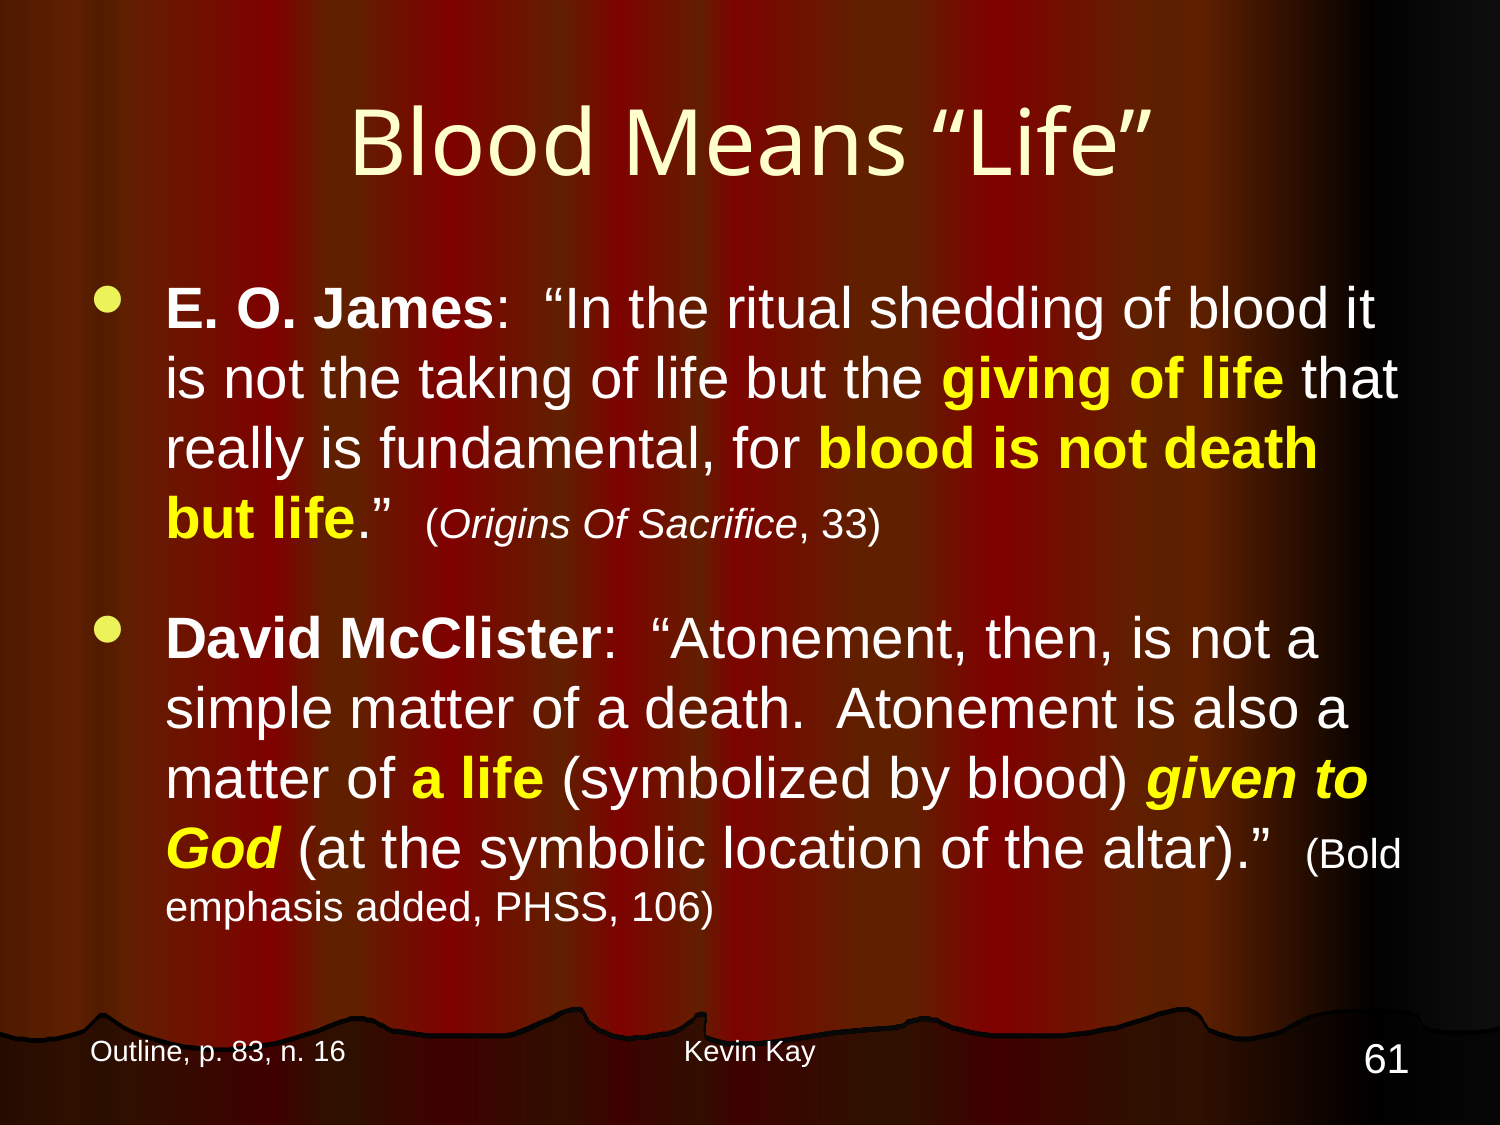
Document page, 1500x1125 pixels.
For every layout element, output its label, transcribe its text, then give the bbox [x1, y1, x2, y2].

slide_number Outline, p. 83, n. 16 [75, 1025, 425, 1100]
title Blood Means “Life” [75, 45, 1425, 233]
footer Kevin Kay [512, 1025, 988, 1100]
slide_number 61 [1074, 1024, 1425, 1100]
list E. O. James: “In the ritual shedding of blood it is not the taking of life but the giving of life that really is fundamental, for blood is not death but life.” (Origins Of Sacrifice, 33) David McClister: “Atonement, then, is not a simple matter of a death. Atonement is also a matter of a life (symbolized by blood) given to God (at the symbolic location of the altar).” (Bold emphasis added, PHSS, 106) [75, 262, 1425, 1025]
